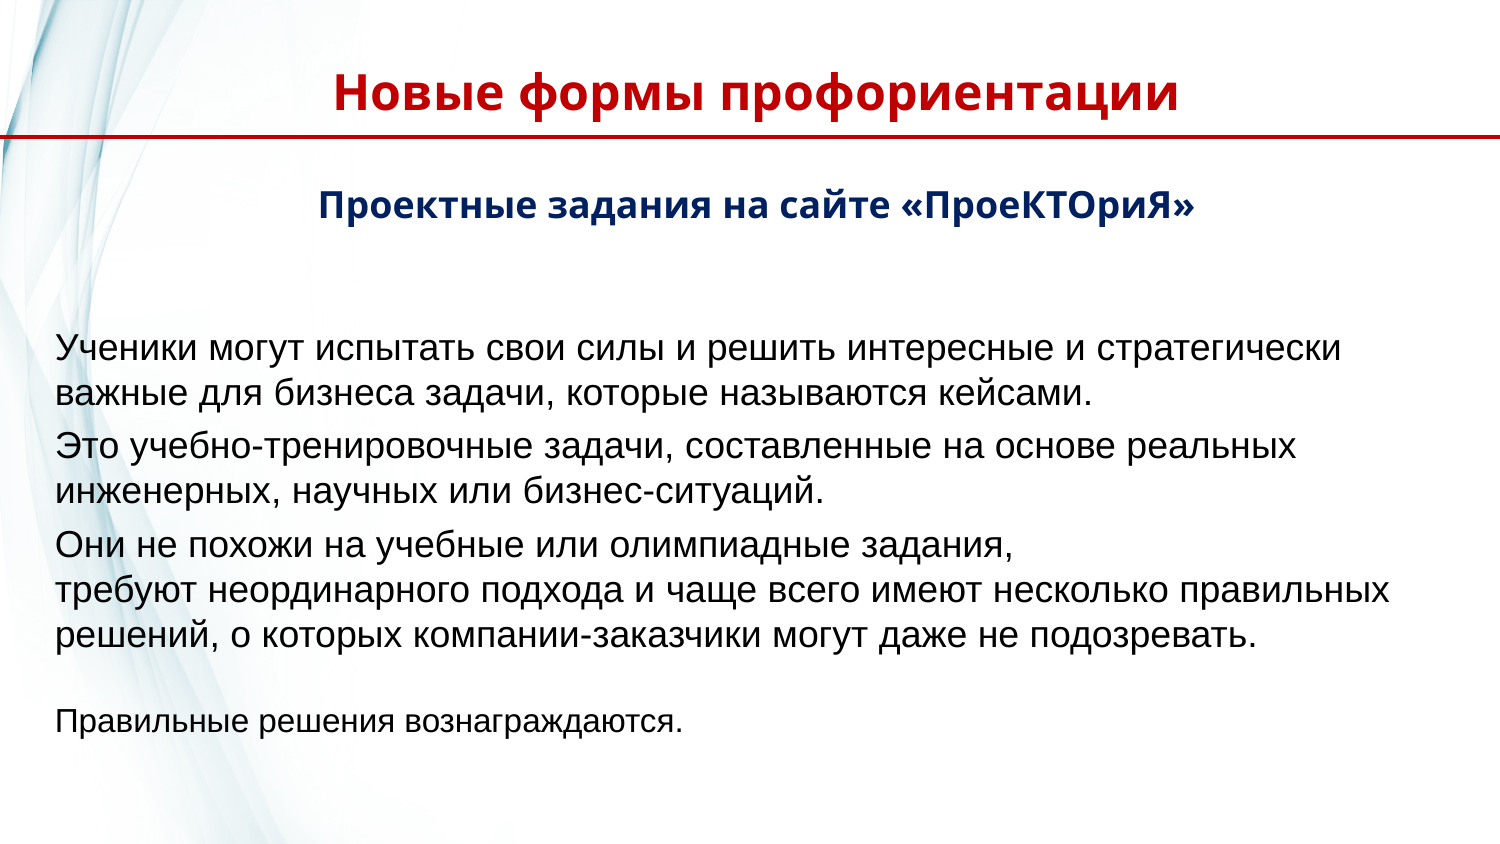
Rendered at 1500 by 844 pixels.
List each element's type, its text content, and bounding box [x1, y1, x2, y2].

text_box Новые формы профориентации Проектные задания на сайте «ПроеКТОриЯ» [6, 143, 1500, 234]
text_box Ученики могут испытать свои силы и решить интересные и стратегически важные для бизнеса задачи, которые называются кейсами. Это учебно-тренировочные задачи, составленные на основе реальных инженерных, научных или бизнес-ситуаций. Они не похожи на учебные или олимпиадные задания, требуют неординарного подхода и чаще всего имеют несколько правильных решений, о которых компании-заказчики могут даже не подозревать. Правильные решения вознаграждаются. [39, 315, 1474, 777]
text_box Новые формы профориентации Проектные задания на сайте «ПроеКТОриЯ» [6, 0, 1500, 135]
